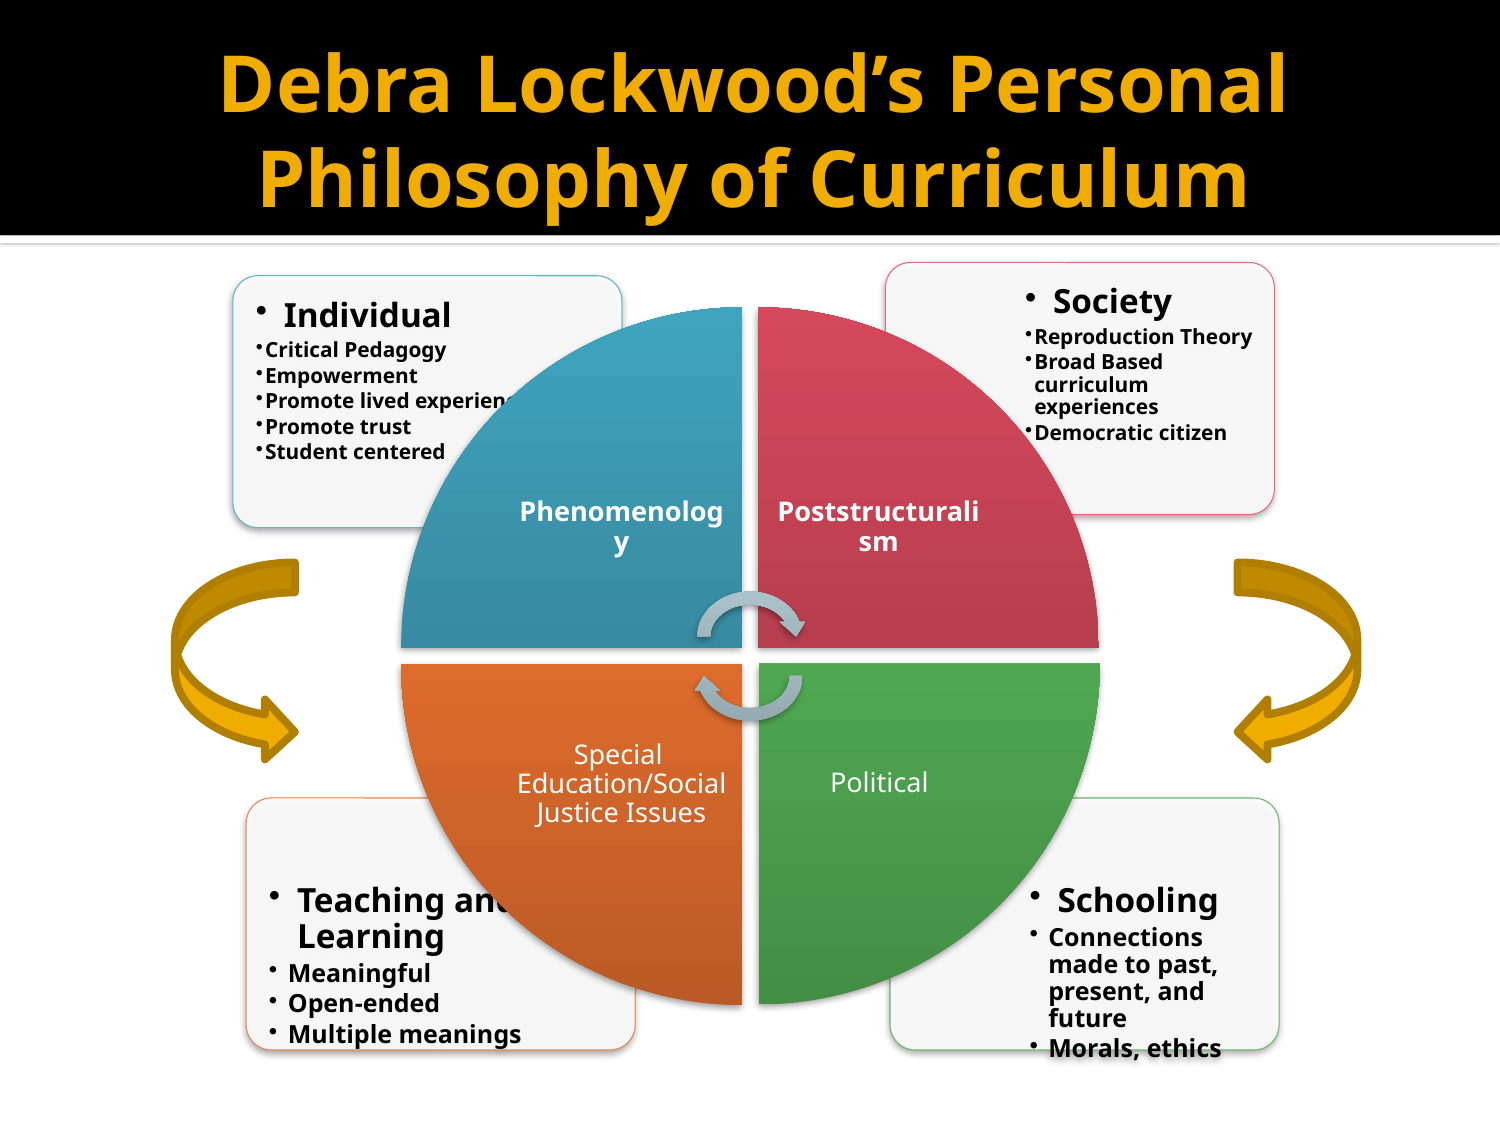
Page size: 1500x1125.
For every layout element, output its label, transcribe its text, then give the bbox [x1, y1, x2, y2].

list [74, 262, 1425, 1050]
title Debra Lockwood’s Personal Philosophy of Curriculum [75, 25, 1425, 231]
